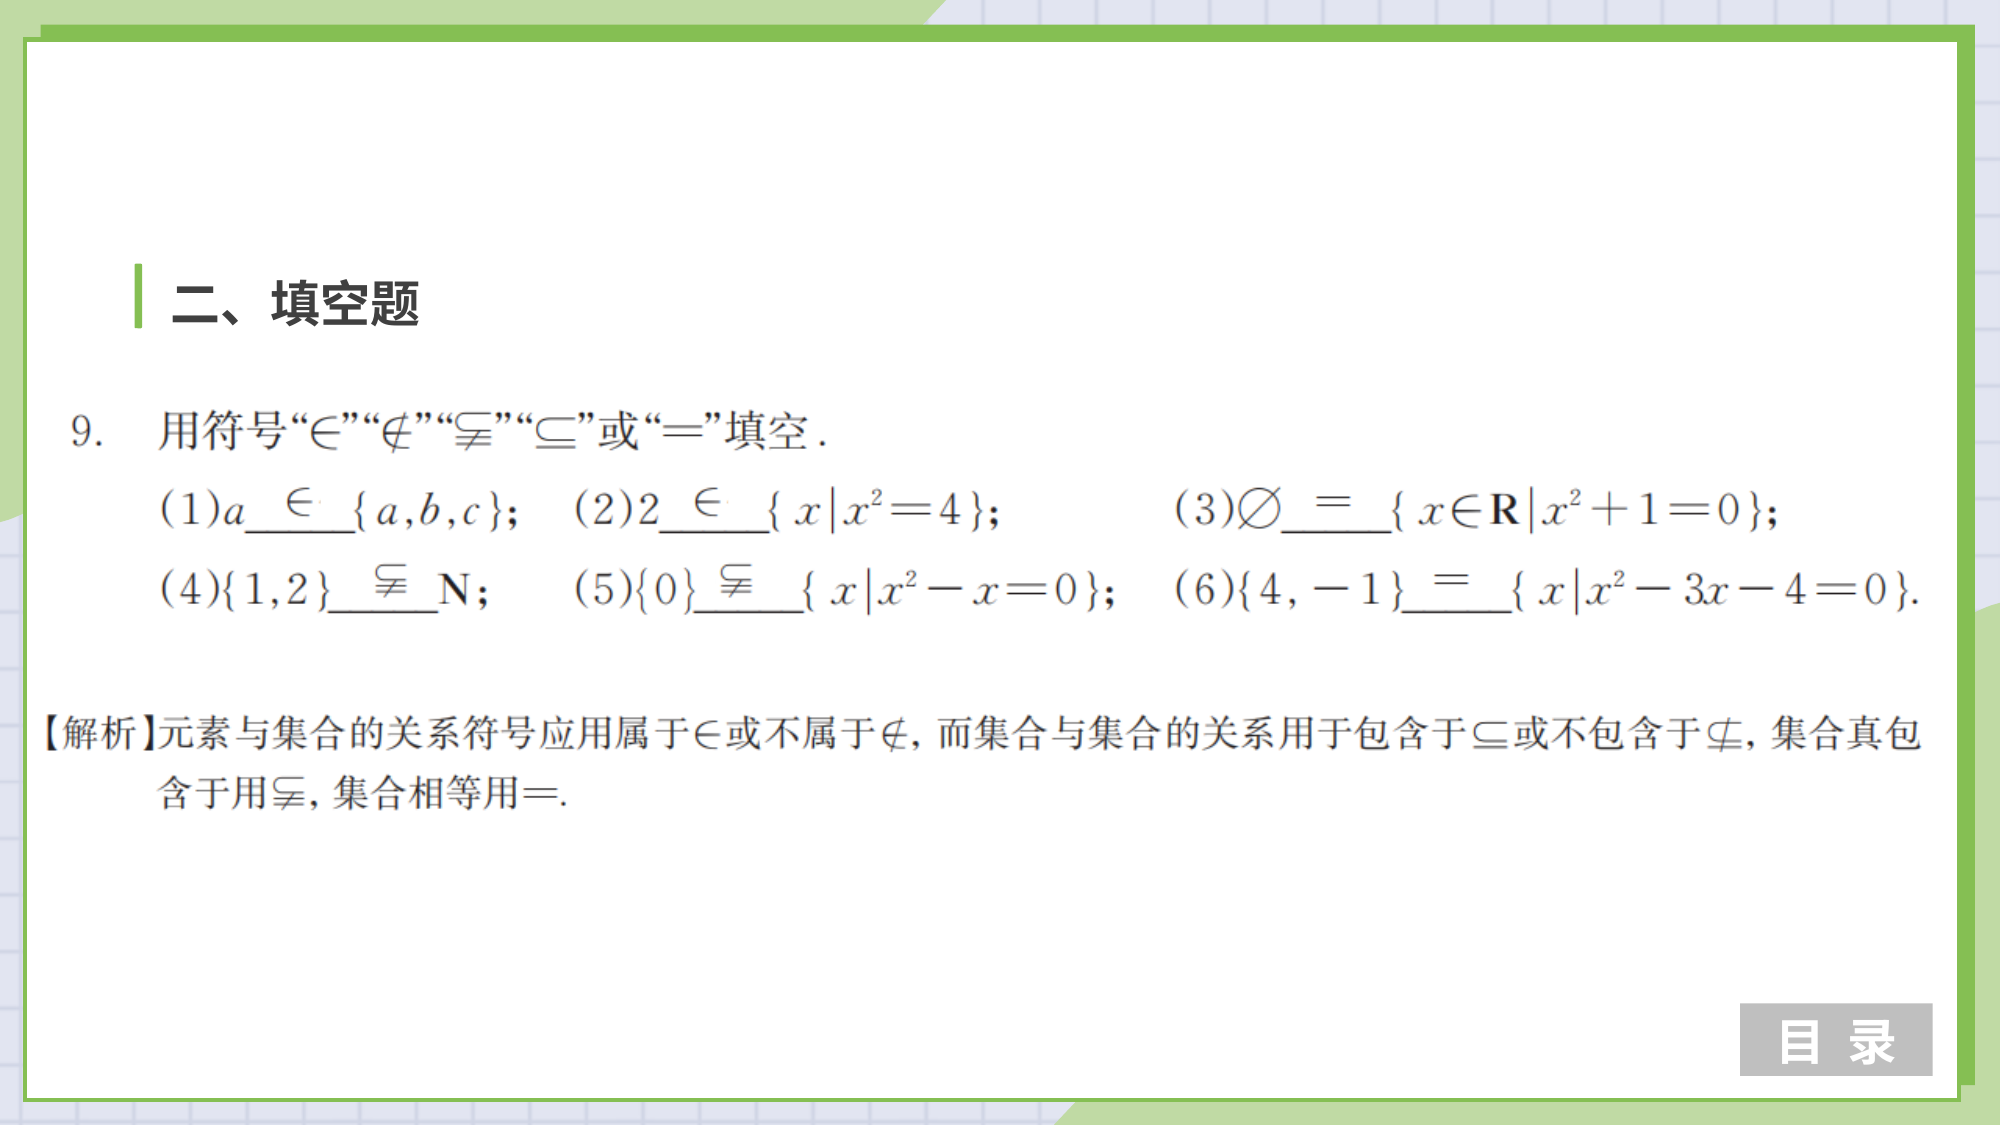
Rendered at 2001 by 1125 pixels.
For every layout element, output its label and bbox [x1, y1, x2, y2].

picture [33, 702, 1937, 820]
picture [63, 391, 1937, 640]
picture [0, 515, 1074, 1125]
text_box [134, 247, 1778, 341]
picture [925, 0, 2000, 611]
